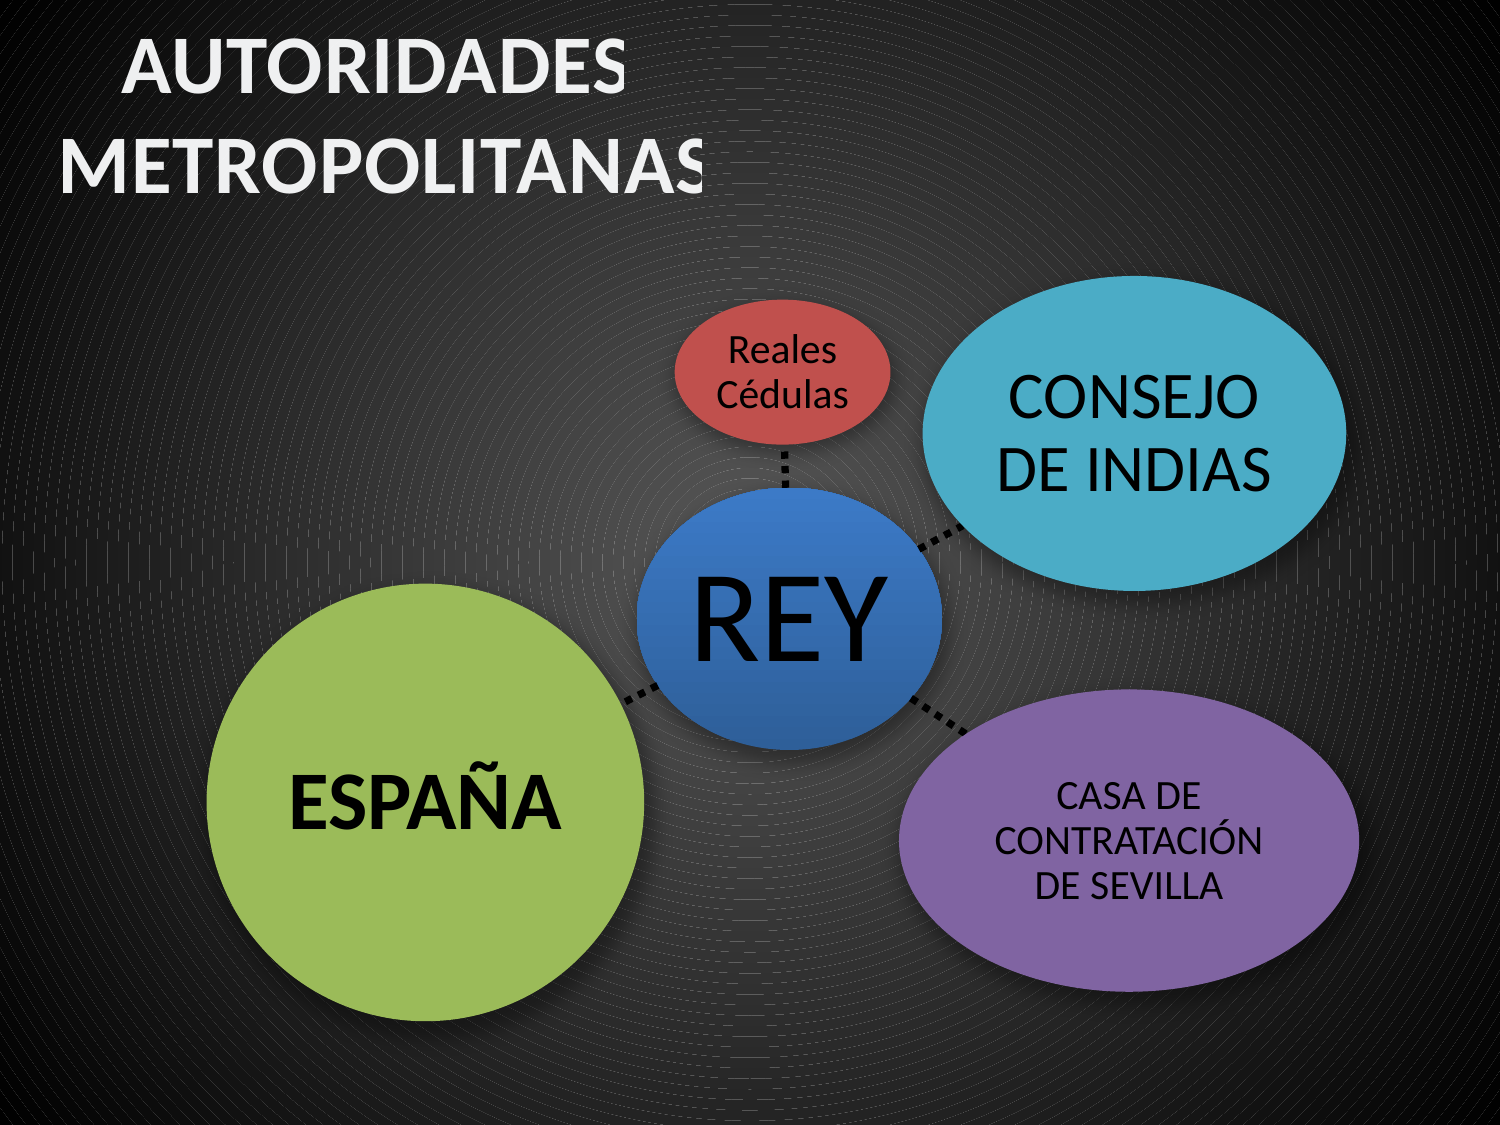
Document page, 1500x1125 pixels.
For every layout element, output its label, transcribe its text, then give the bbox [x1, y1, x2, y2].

text_box AUTORIDADES METROPOLITANAS [0, 2, 774, 218]
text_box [206, 266, 1384, 1056]
